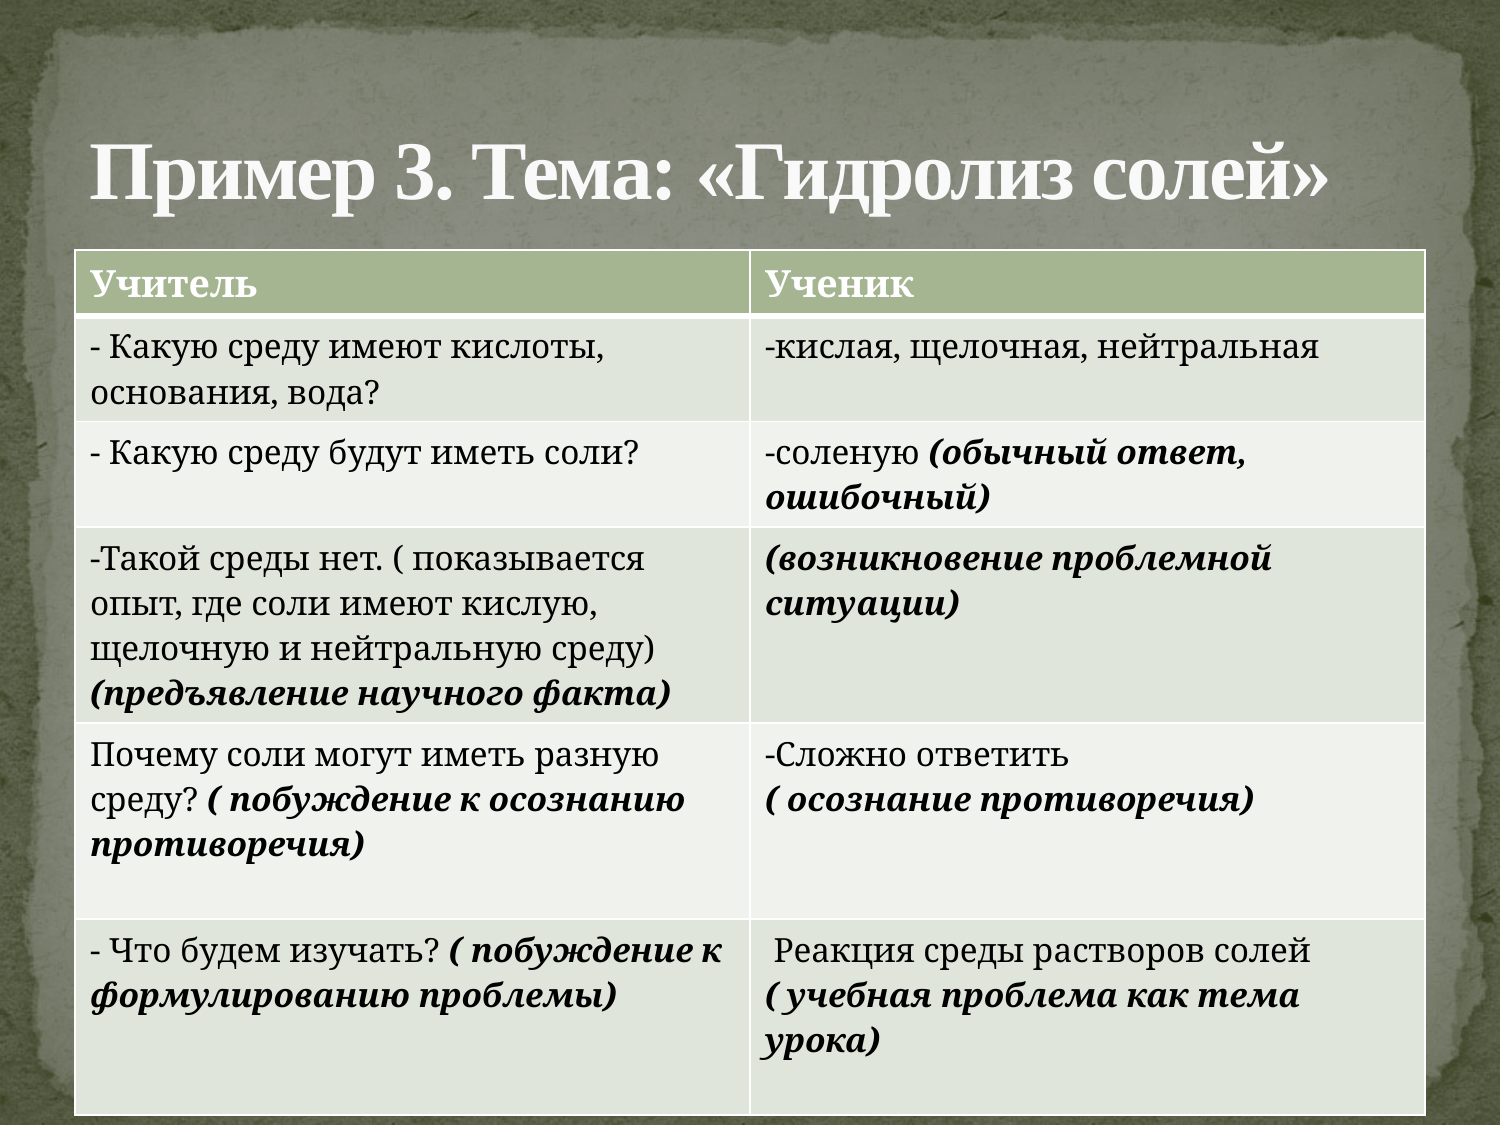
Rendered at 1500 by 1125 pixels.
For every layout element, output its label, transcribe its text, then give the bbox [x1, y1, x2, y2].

table_cell -Сложно ответить ( осознание противоречия) [751, 724, 1424, 918]
table_cell - Какую среду будут иметь соли? [76, 422, 749, 526]
table_cell Почему соли могут иметь разную среду? ( побуждение к осознанию противоречия) [76, 724, 749, 918]
table_header Учитель [76, 251, 749, 313]
table_cell -кислая, щелочная, нейтральная [751, 319, 1424, 421]
table_cell -соленую (обычный ответ, ошибочный) [751, 422, 1424, 526]
table_cell (возникновение проблемной ситуации) [751, 528, 1424, 722]
table_header Ученик [751, 251, 1424, 313]
table_cell - Какую среду имеют кислоты, основания, вода? [76, 319, 749, 421]
table_cell -Такой среды нет. ( показывается опыт, где соли имеют кислую, щелочную и нейтральную среду) (предъявление научного факта) [76, 528, 749, 722]
title Пример 3. Тема: «Гидролиз солей» [74, 24, 1425, 225]
table_cell Реакция среды растворов солей ( учебная проблема как тема урока) [751, 920, 1424, 1114]
table_cell - Что будем изучать? ( побуждение к формулированию проблемы) [76, 920, 749, 1114]
